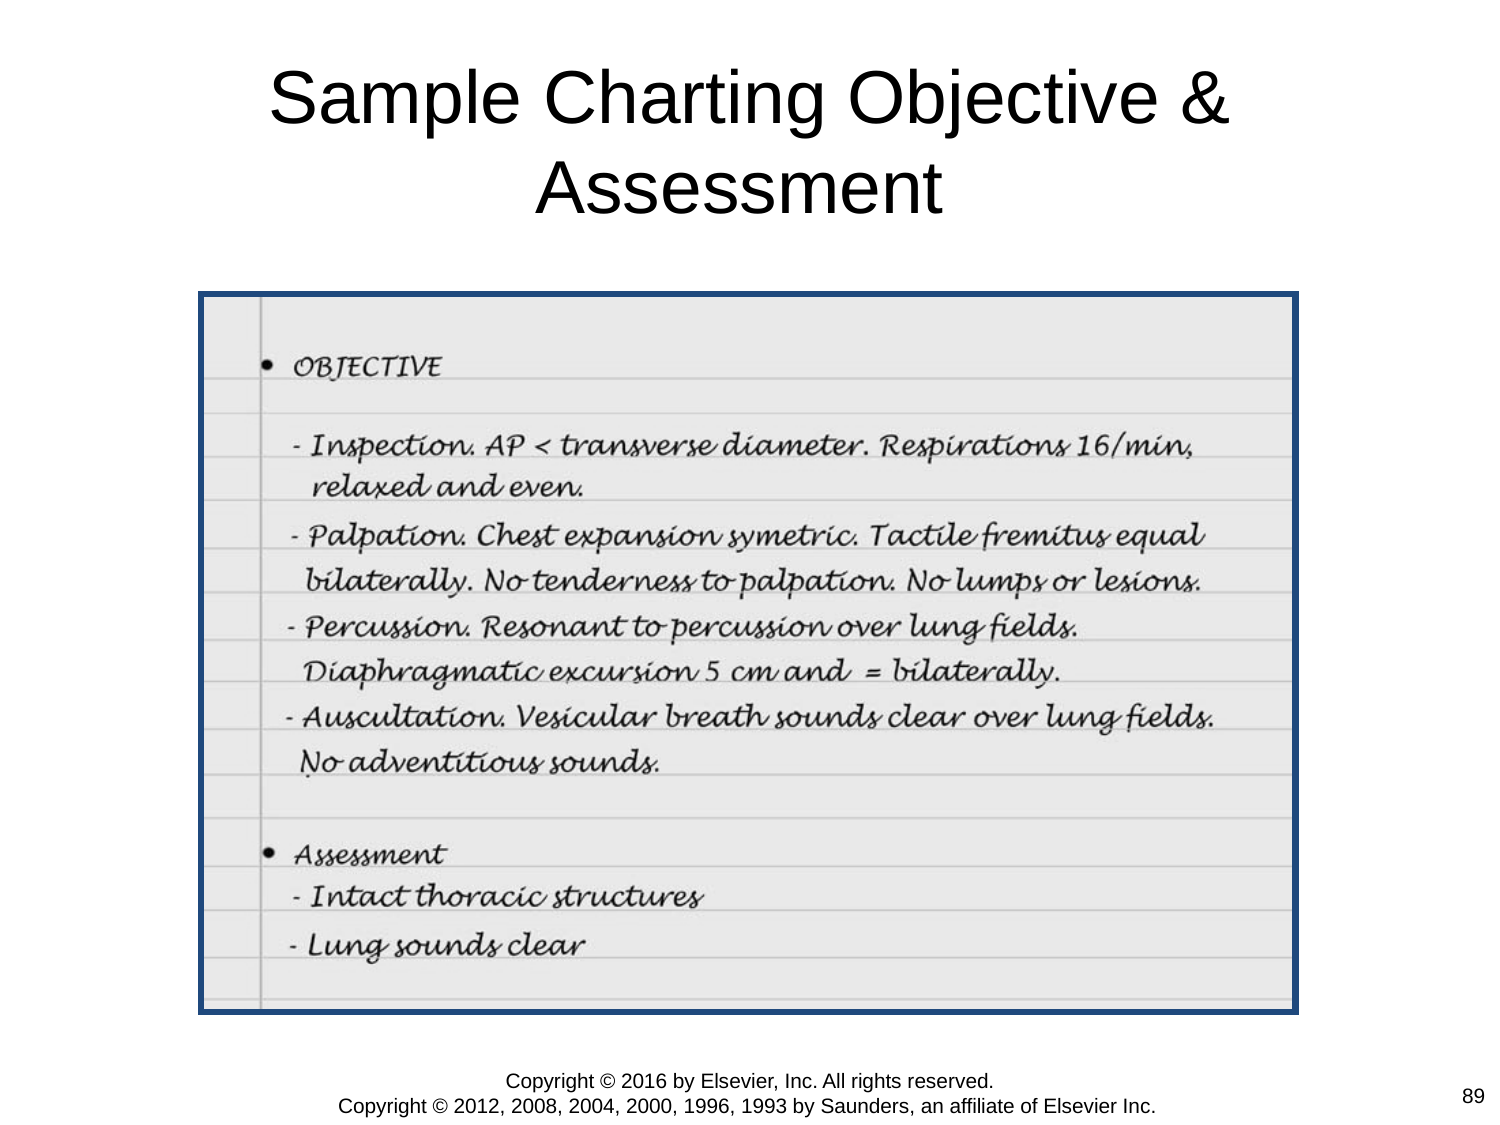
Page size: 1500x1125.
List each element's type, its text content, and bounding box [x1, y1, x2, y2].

footer Copyright © 2016 by Elsevier, Inc. All rights reserved. Copyright © 2012, 2008, 2004, 2000, 1996, 1993 by Saunders, an affiliate of Elsevier Inc. [162, 1059, 1338, 1123]
picture [203, 297, 1293, 1010]
slide_number 89 [1149, 1065, 1500, 1125]
title Sample Charting Objective & Assessment [75, 45, 1425, 233]
